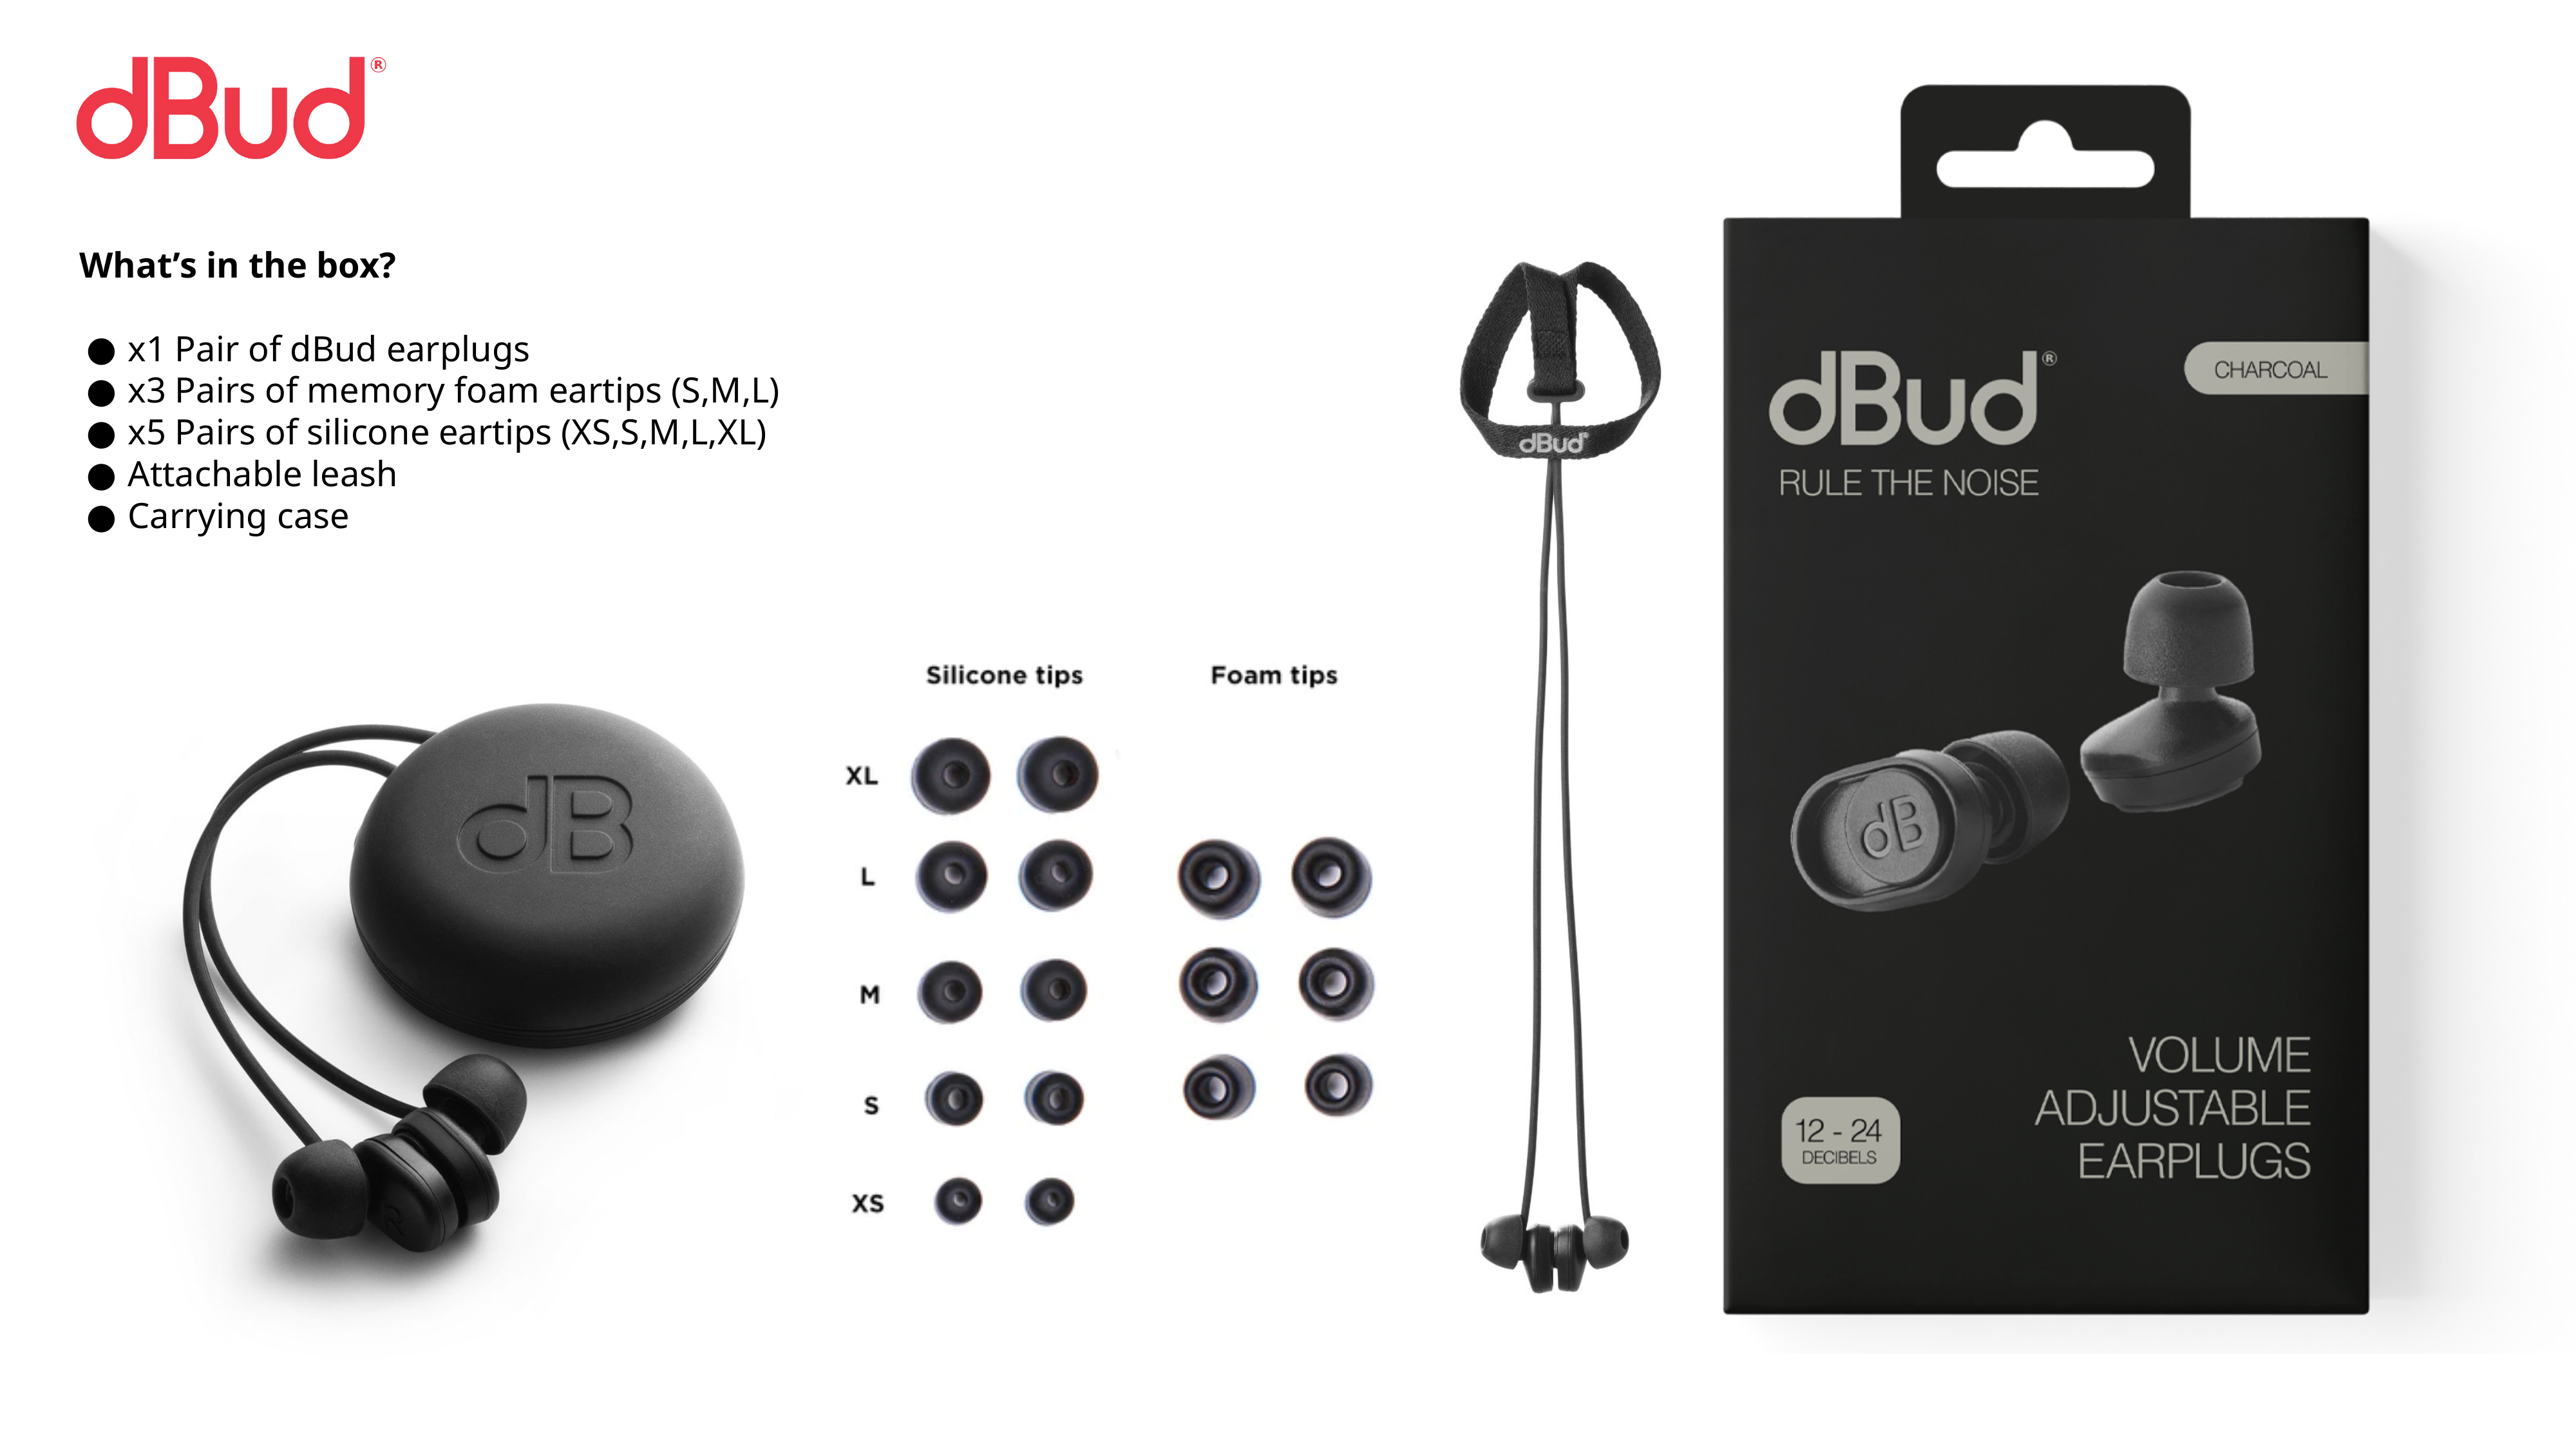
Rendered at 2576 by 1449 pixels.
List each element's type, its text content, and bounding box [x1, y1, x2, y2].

picture [70, 44, 393, 172]
text_box What’s in the box? x1 Pair of dBud earplugs x3 Pairs of memory foam eartips (S,M,L) x5 Pairs of silicone eartips (XS,S,M,L,XL) Attachable leash Carrying case [70, 232, 1014, 562]
picture [48, 34, 2576, 1449]
